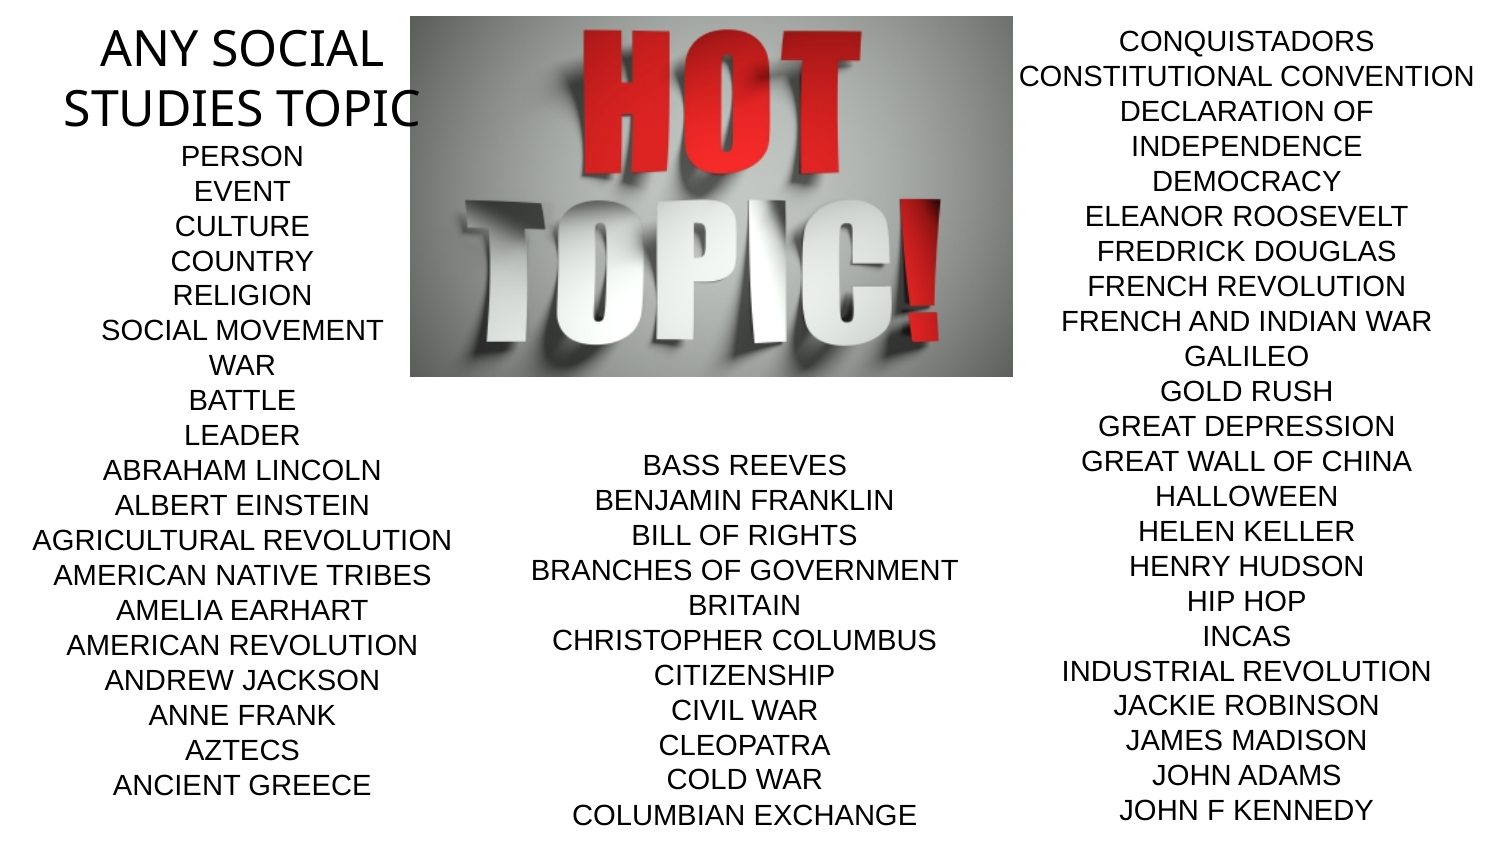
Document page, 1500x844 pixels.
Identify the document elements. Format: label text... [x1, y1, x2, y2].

text_box ANY SOCIAL STUDIES TOPIC PERSON EVENT CULTURE COUNTRY RELIGION SOCIAL MOVEMENT WAR BATTLE LEADER ABRAHAM LINCOLN ALBERT EINSTEIN AGRICULTURAL REVOLUTION AMERICAN NATIVE TRIBES AMELIA EARHART AMERICAN REVOLUTION ANDREW JACKSON ANNE FRANK AZTECS ANCIENT GREECE [3, 1, 482, 831]
text_box CONQUISTADORS CONSTITUTIONAL CONVENTION DECLARATION OF INDEPENDENCE DEMOCRACY ELEANOR ROOSEVELT FREDRICK DOUGLAS FRENCH REVOLUTION FRENCH AND INDIAN WAR GALILEO GOLD RUSH GREAT DEPRESSION GREAT WALL OF CHINA HALLOWEEN HELEN KELLER HENRY HUDSON HIP HOP INCAS INDUSTRIAL REVOLUTION JACKIE ROBINSON JAMES MADISON JOHN ADAMS JOHN F KENNEDY [993, 7, 1500, 837]
picture [410, 16, 1013, 378]
text_box BASS REEVES BENJAMIN FRANKLIN BILL OF RIGHTS BRANCHES OF GOVERNMENT BRITAIN CHRISTOPHER COLUMBUS CITIZENSHIP CIVIL WAR CLEOPATRA COLD WAR COLUMBIAN EXCHANGE [424, 431, 1065, 844]
